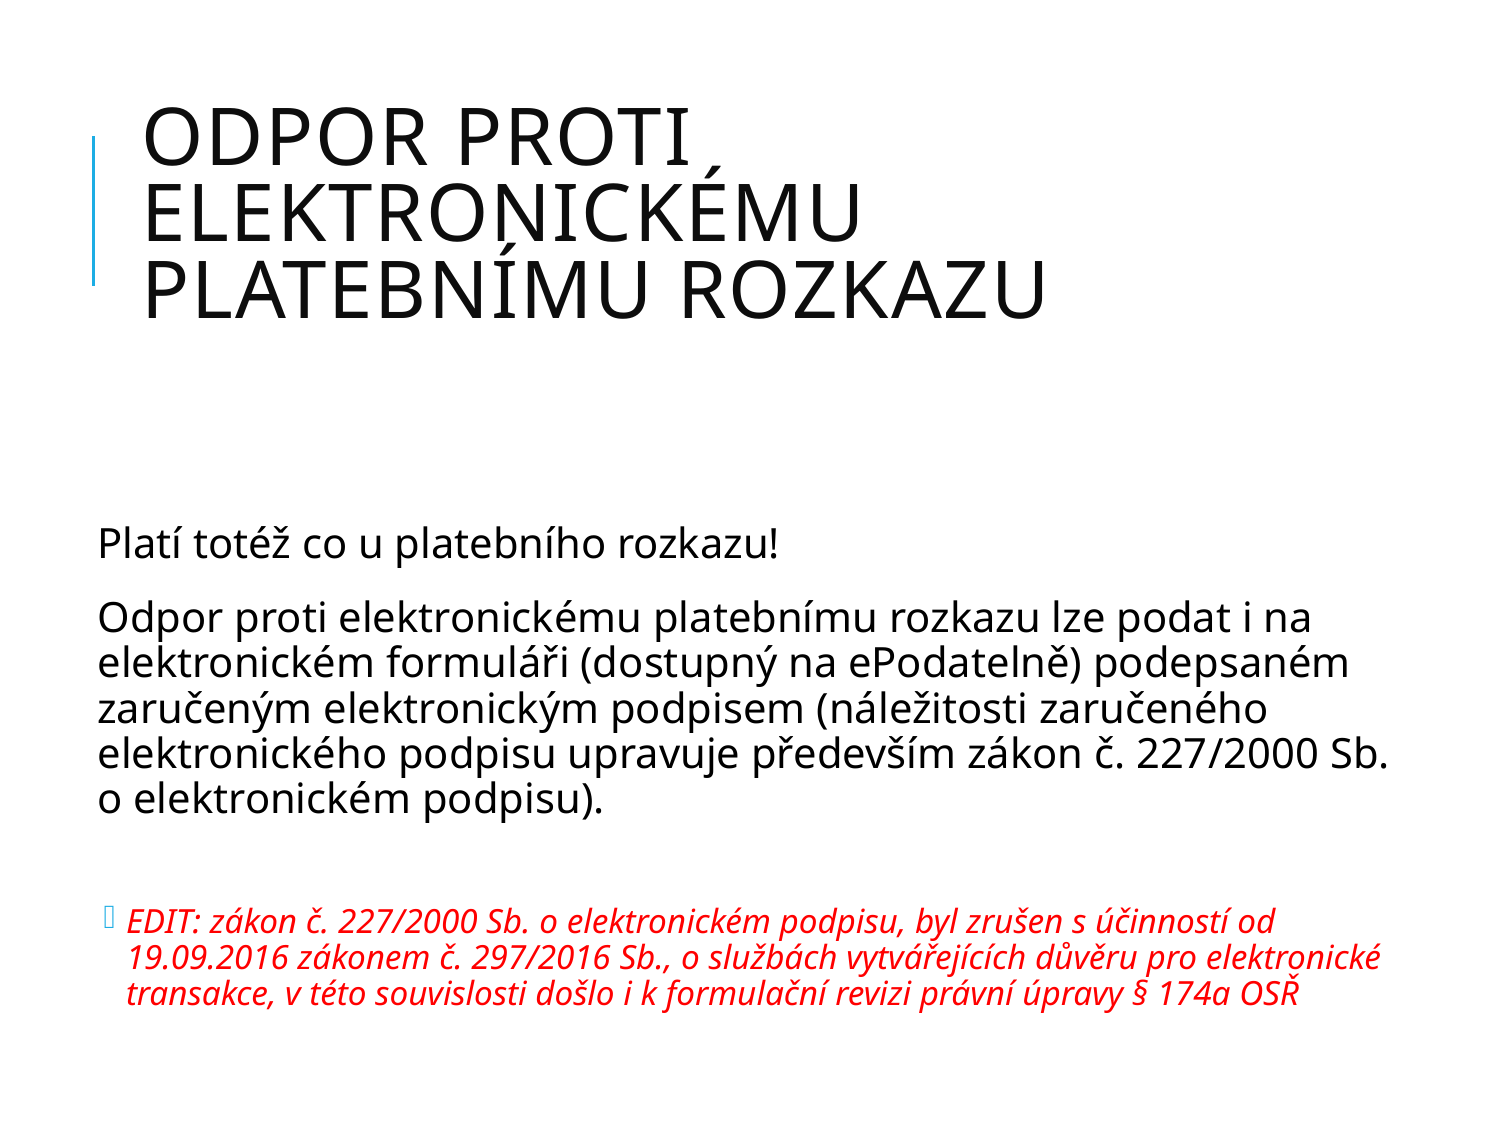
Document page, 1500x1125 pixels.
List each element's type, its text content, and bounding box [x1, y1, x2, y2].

title Odpor proti elektronickému platebnímu rozkazu [126, 96, 1322, 287]
list Platí totéž co u platebního rozkazu! Odpor proti elektronickému platebnímu rozkazu lze podat i na elektronickém formuláři (dostupný na ePodatelně) podepsaném zaručeným elektronickým podpisem (náležitosti zaručeného elektronického podpisu upravuje především zákon č. 227/2000 Sb. o elektronickém podpisu). EDIT: zákon č. 227/2000 Sb. o elektronickém podpisu, byl zrušen s účinností od 19.09.2016 zákonem č. 297/2016 Sb., o službách vytvářejících důvěru pro elektronické transakce, v této souvislosti došlo i k formulační revizi právní úpravy § 174a OSŘ [75, 287, 1425, 1047]
